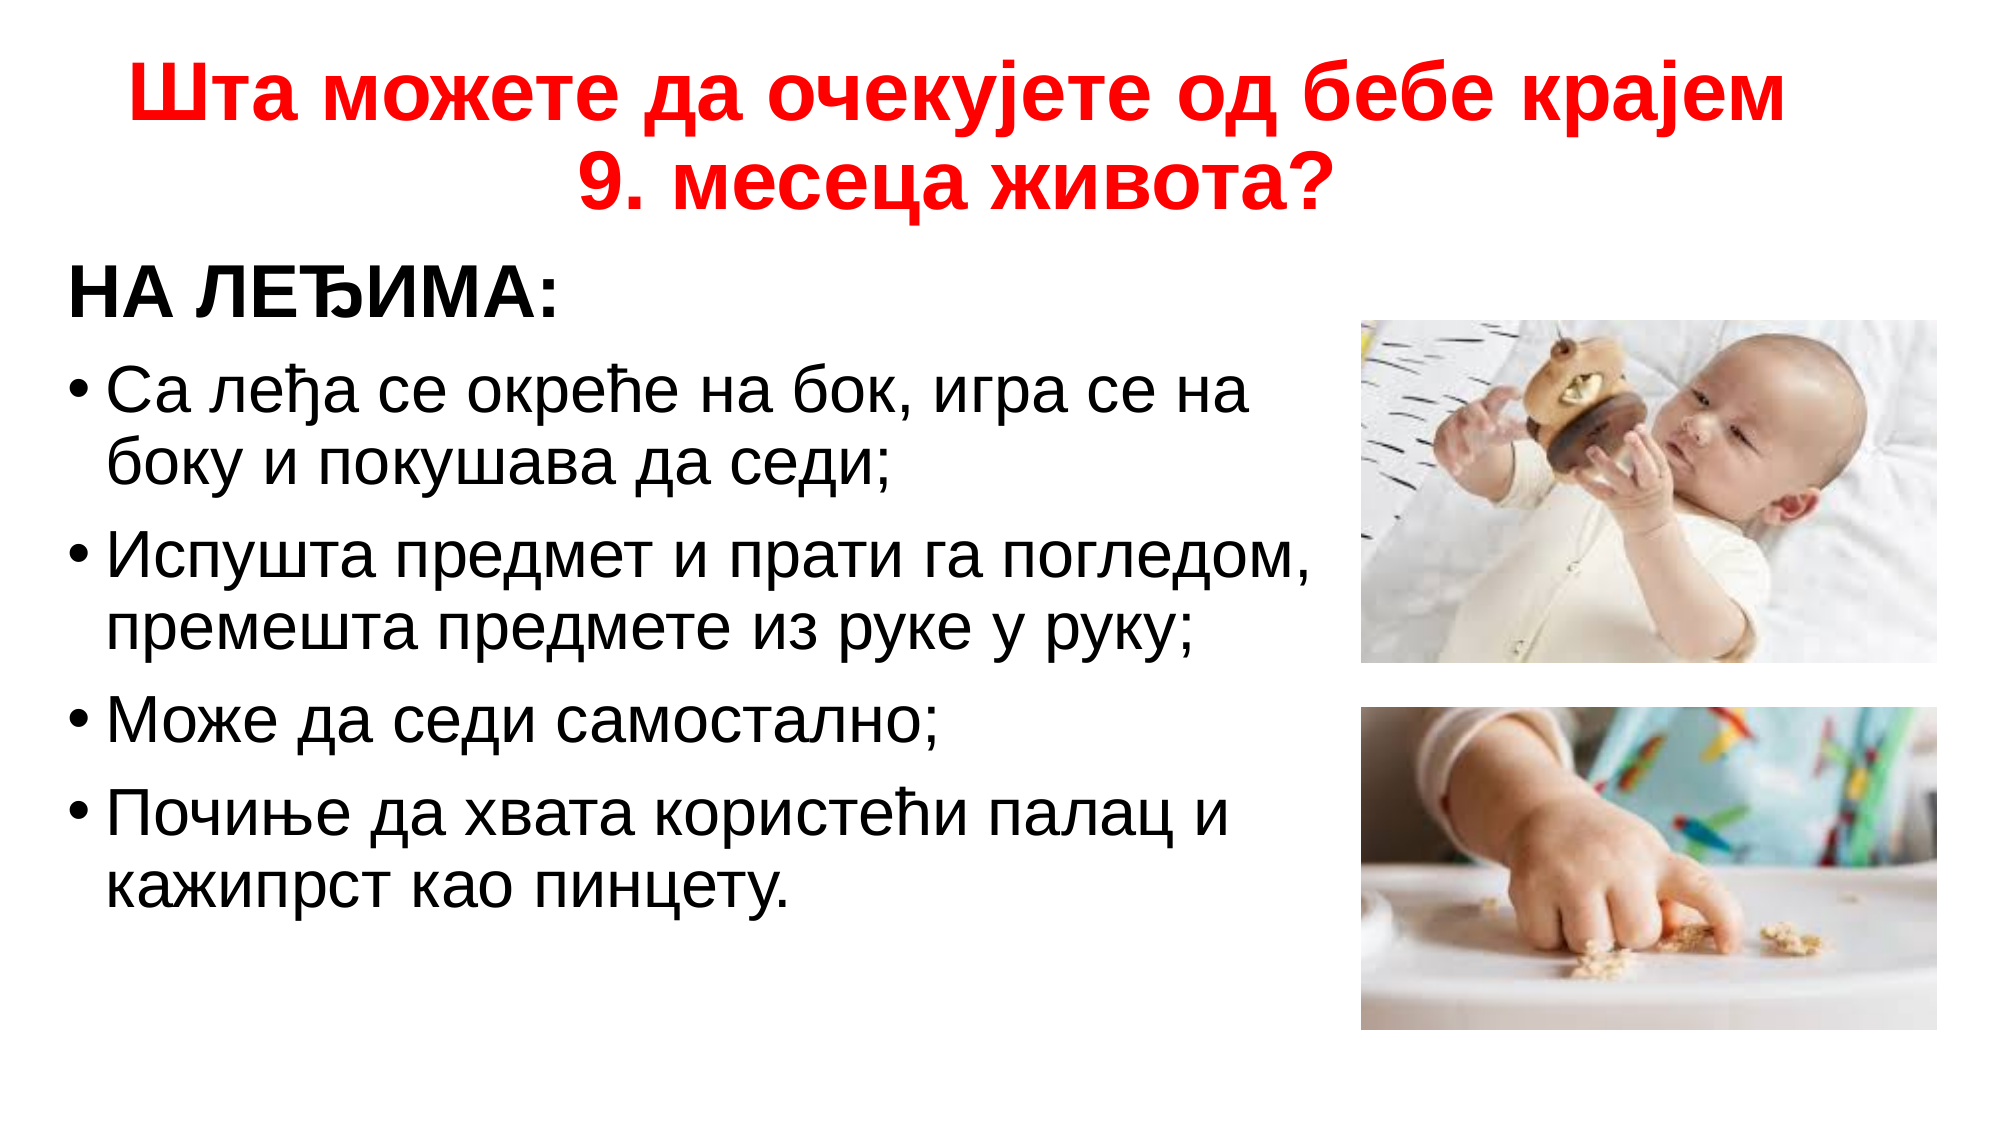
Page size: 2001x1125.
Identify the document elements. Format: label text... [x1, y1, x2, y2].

picture [1361, 707, 1937, 1030]
list НА ЛЕЂИМА: Са леђа се окреће на бок, игра се на боку и покушава да седи; Испушта предмет и прати га погледом, премешта предмете из руке у руку; Може да седи самостално; Почиње да хвата користећи палац и кажипрст као пинцету. [52, 184, 1387, 1125]
title Шта можете да очекујете од бебе крајем 9. месеца живота? [95, 29, 1821, 247]
picture [1361, 320, 1937, 663]
